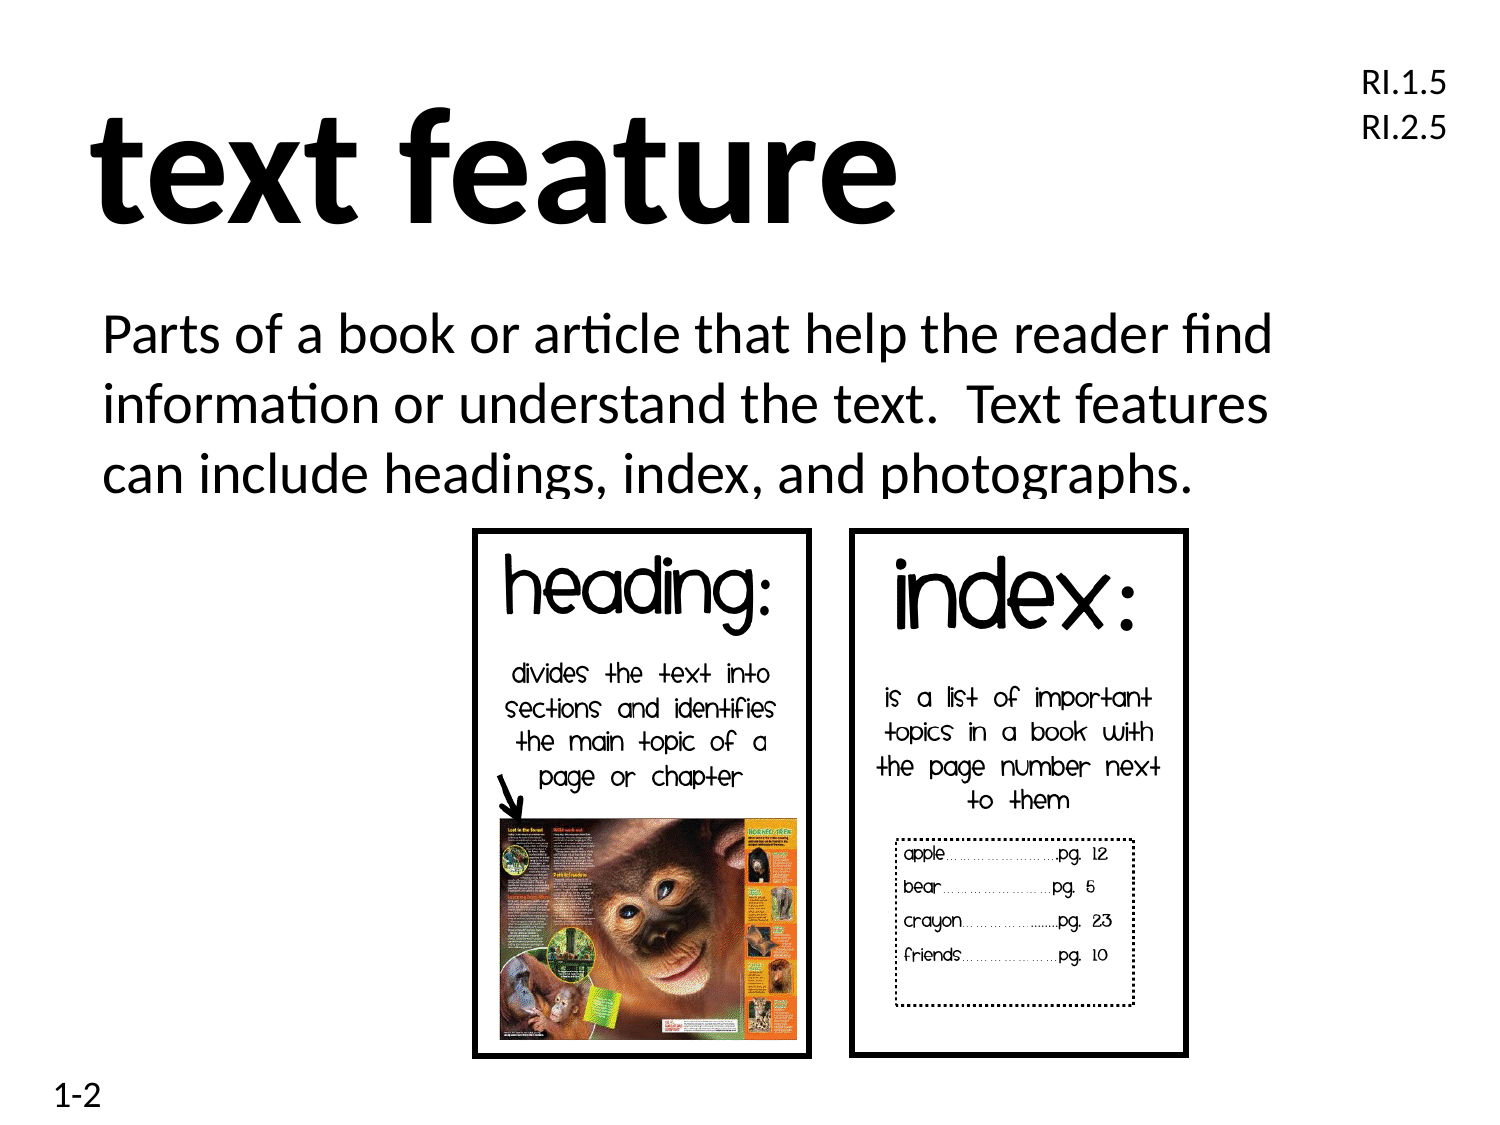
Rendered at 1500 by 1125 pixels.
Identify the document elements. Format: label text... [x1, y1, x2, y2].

text_box Parts of a book or article that help the reader find information or understand the text. Text features can include headings, index, and photographs. [87, 287, 1350, 513]
picture [437, 499, 1226, 1109]
text_box RI.1.5 RI.2.5 [737, 49, 1463, 155]
text_box text feature [74, 49, 1363, 265]
text_box 1-2 [37, 1062, 238, 1123]
